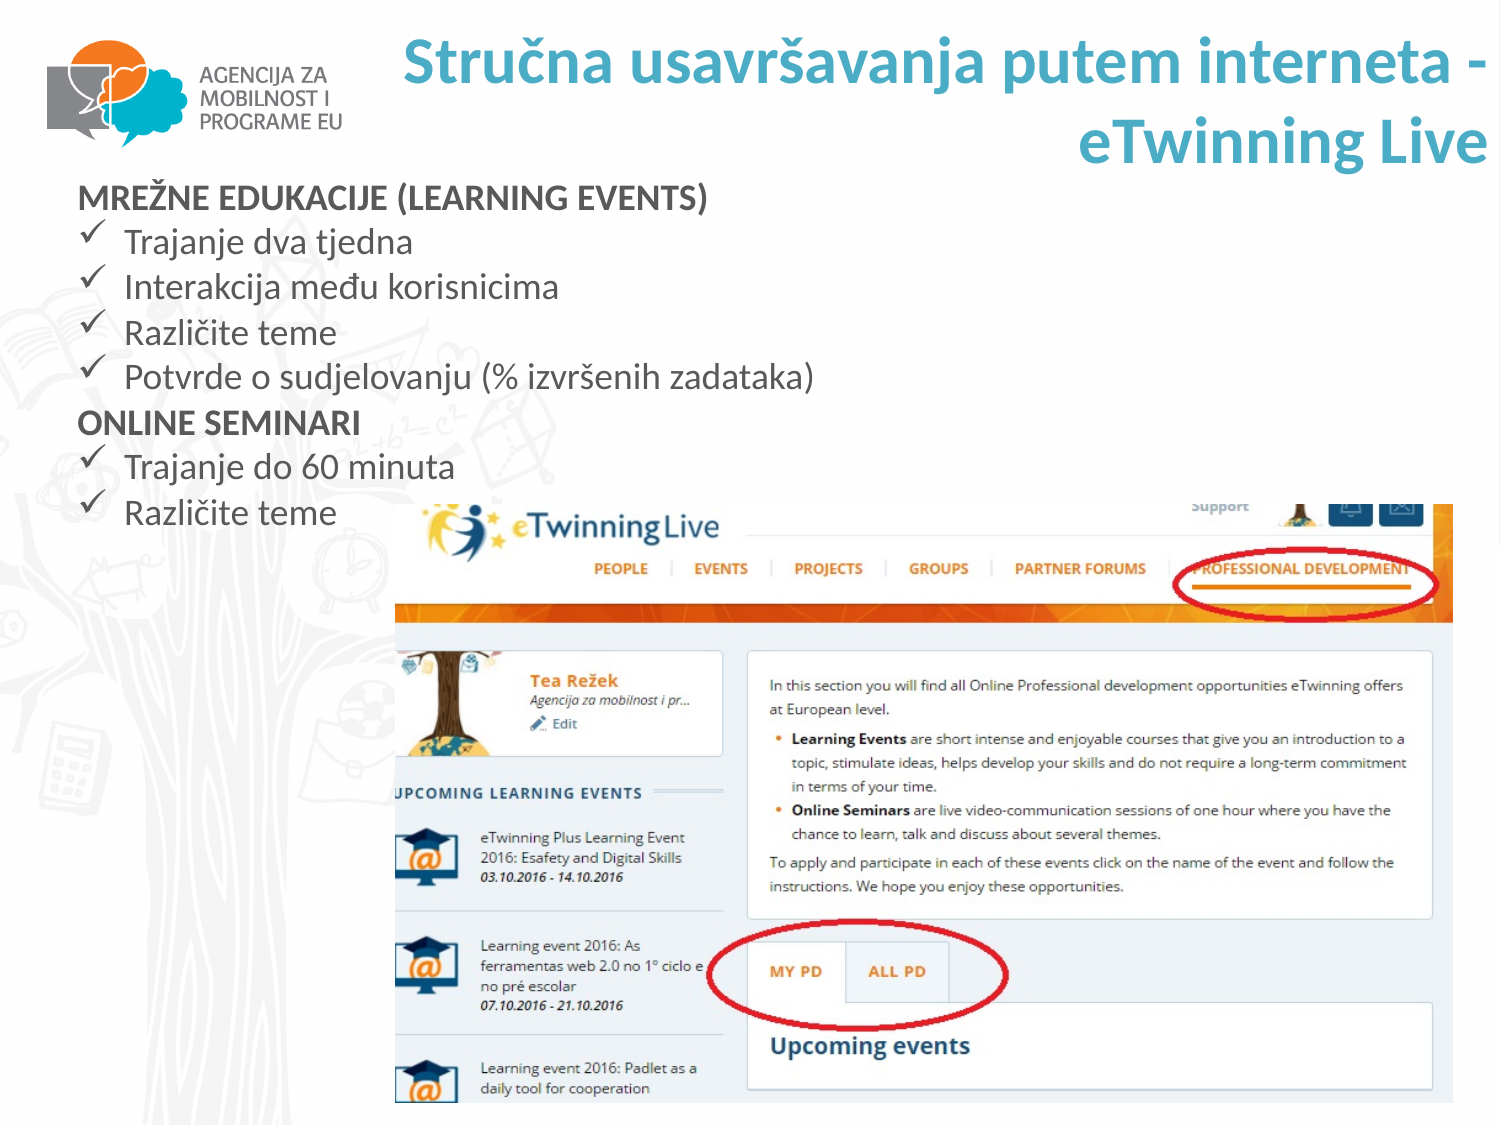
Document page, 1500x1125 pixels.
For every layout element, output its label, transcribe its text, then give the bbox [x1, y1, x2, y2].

text_box MREŽNE EDUKACIJE (LEARNING EVENTS) Trajanje dva tjedna Interakcija među korisnicima Različite teme Potvrde o sudjelovanju (% izvršenih zadataka) ONLINE SEMINARI Trajanje do 60 minuta Različite teme [62, 165, 1500, 540]
text_box Stručna usavršavanja putem interneta - eTwinning Live [286, 9, 1500, 165]
text_box [159, 7, 1471, 154]
picture [0, 0, 1500, 1125]
